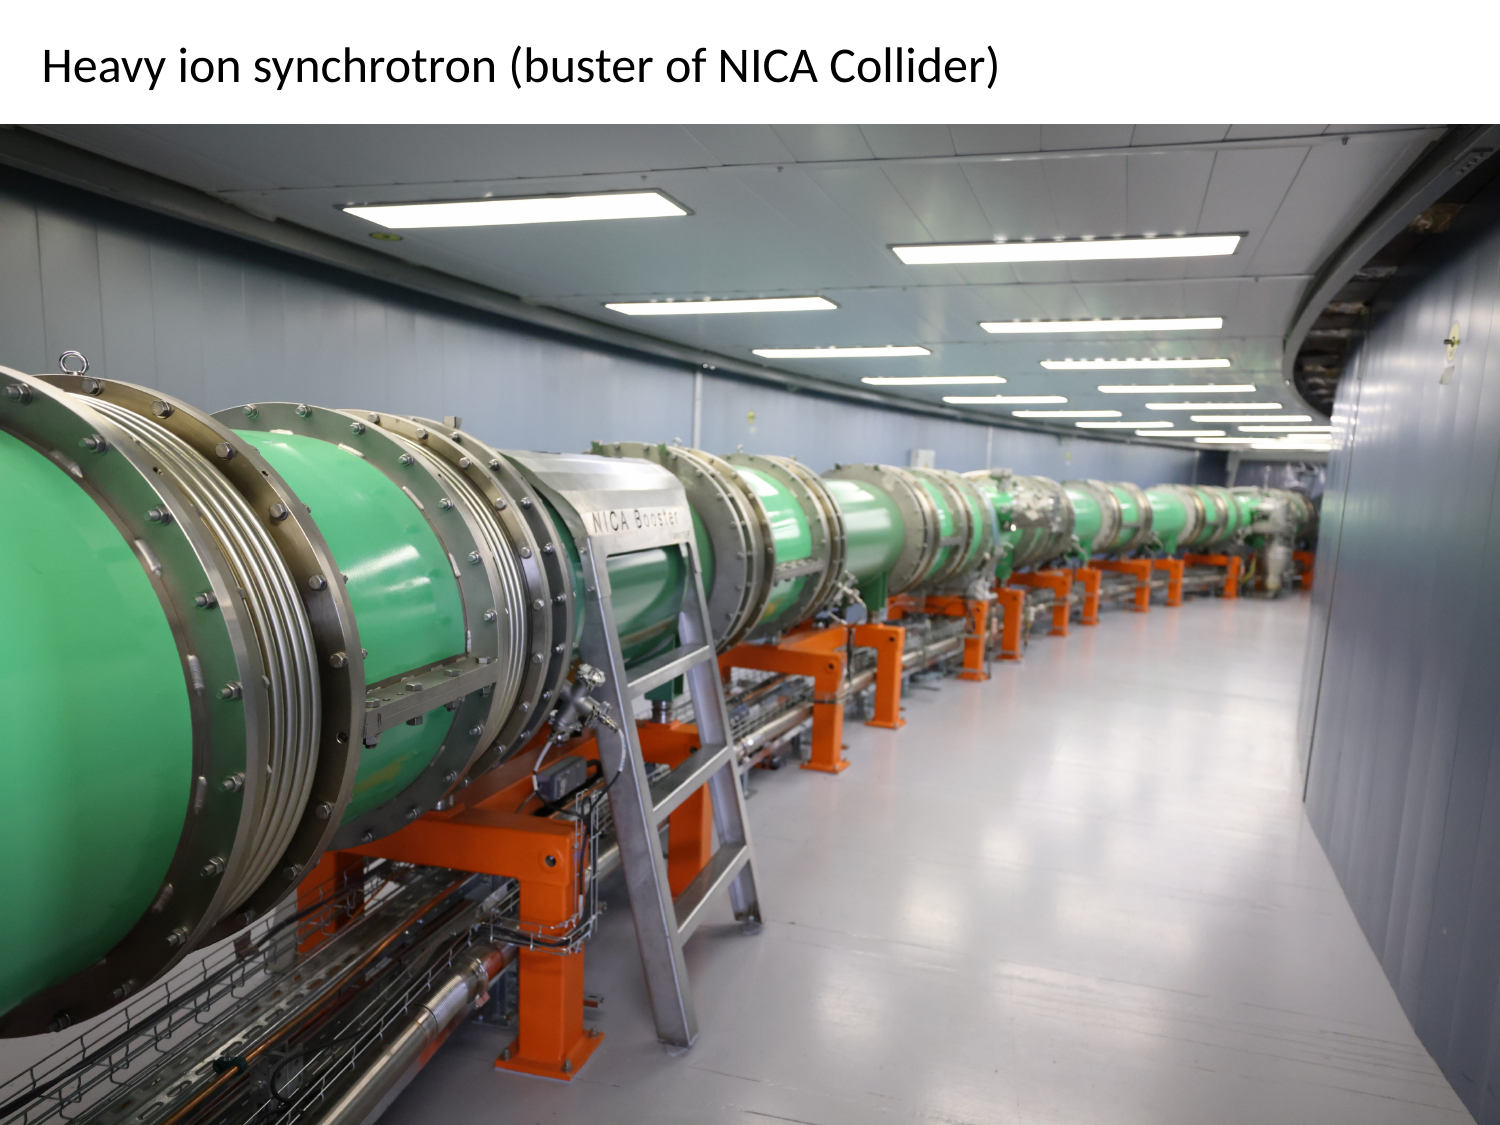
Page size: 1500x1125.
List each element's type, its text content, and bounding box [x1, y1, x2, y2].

text_box Heavy ion synchrotron (buster of NICA Collider) [26, 24, 1017, 100]
picture [0, 124, 1500, 1125]
